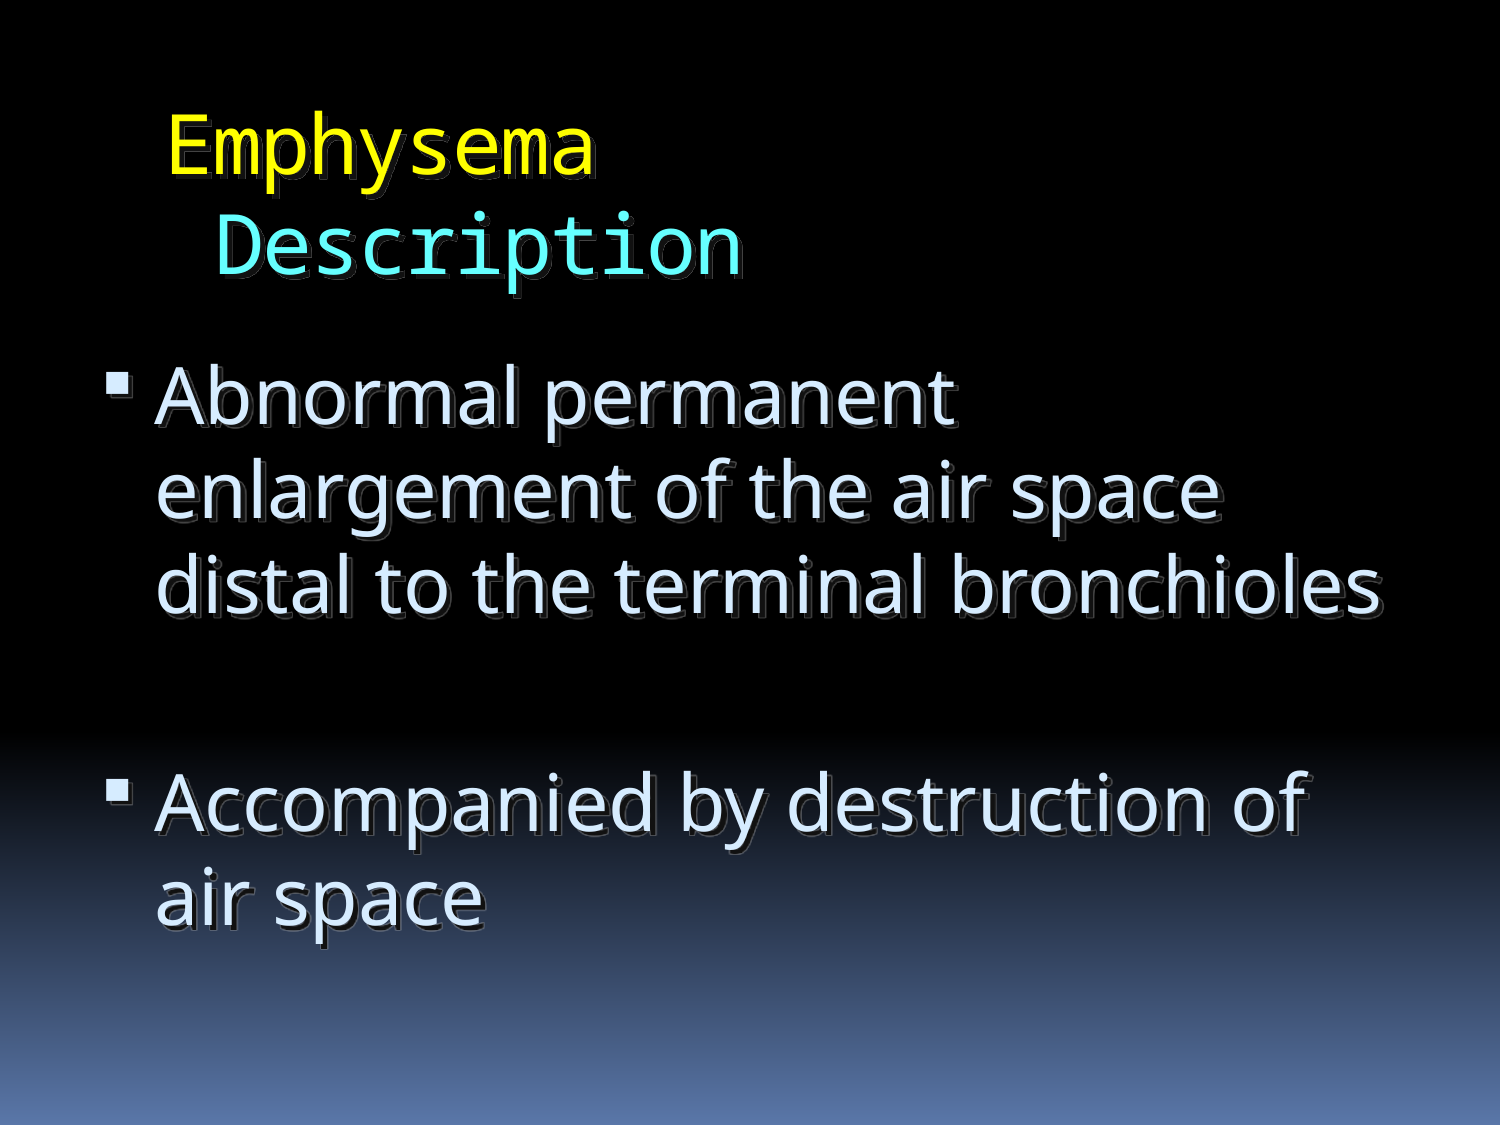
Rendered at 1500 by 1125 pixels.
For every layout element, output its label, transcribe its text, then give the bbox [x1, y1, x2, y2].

list Abnormal permanent enlargement of the air space distal to the terminal bronchioles Accompanied by destruction of air space [74, 337, 1426, 1013]
title Emphysema Description [150, 84, 1425, 235]
